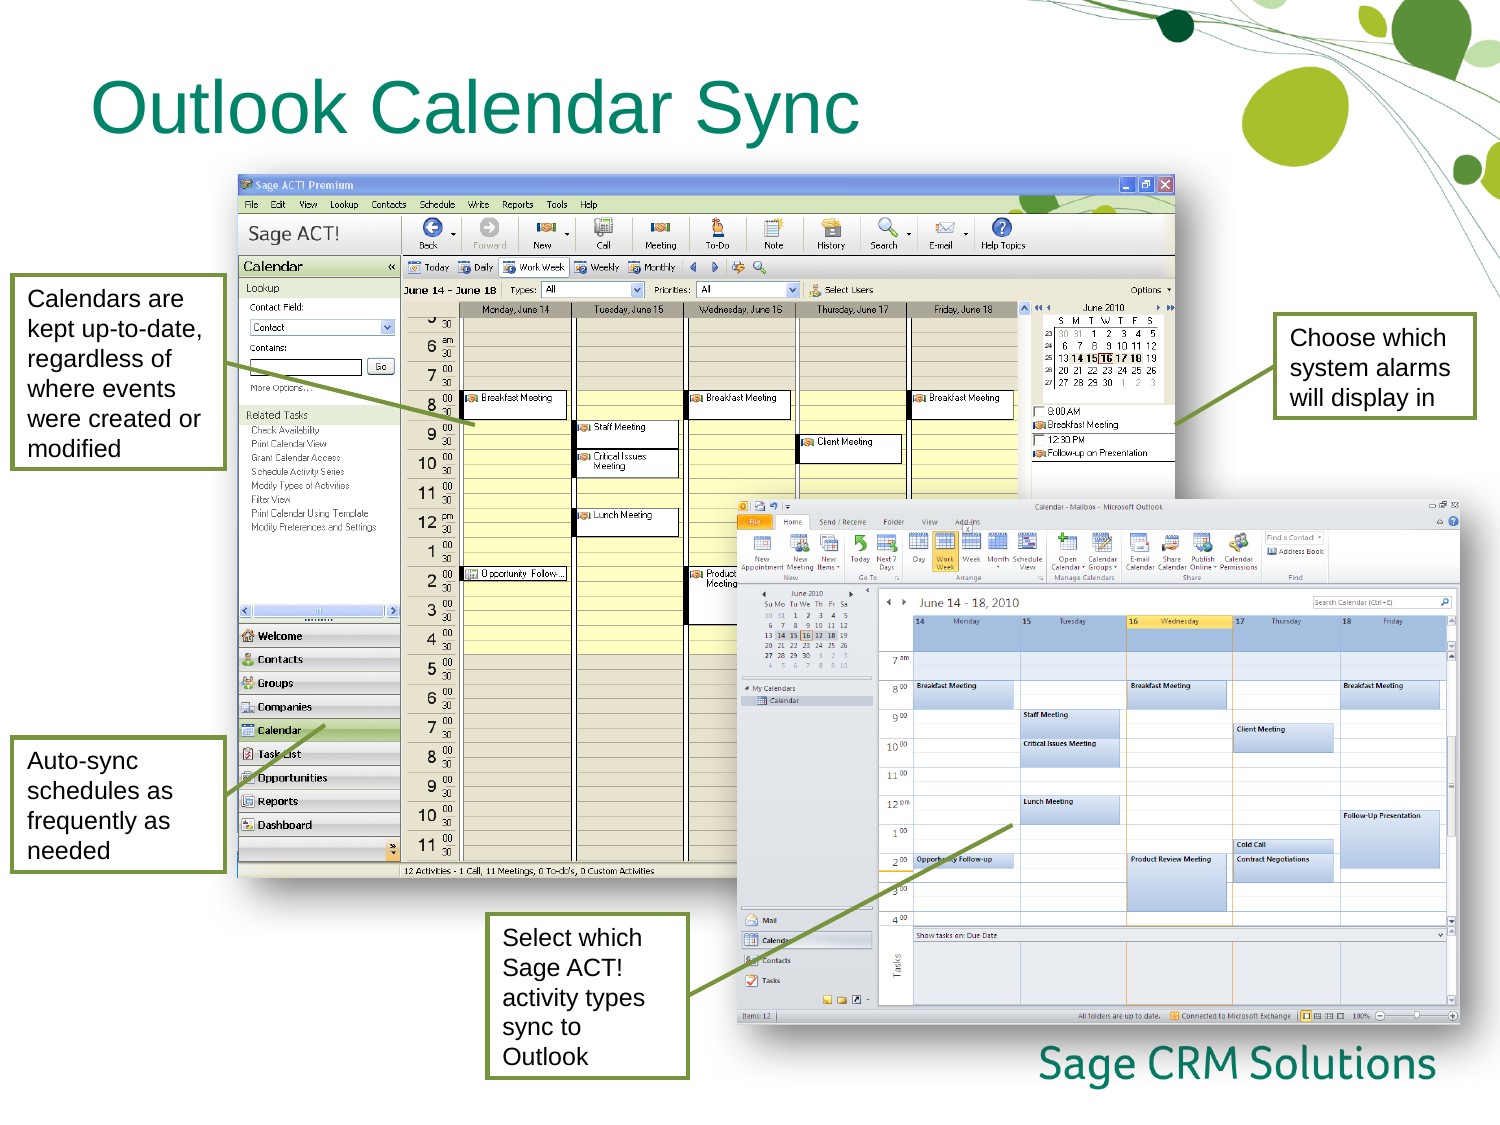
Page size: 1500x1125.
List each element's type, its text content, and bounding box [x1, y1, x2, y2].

title Outlook Calendar Sync [74, 44, 1338, 163]
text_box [687, 824, 1013, 998]
text_box Auto-sync schedules as frequently as needed [12, 737, 225, 872]
text_box Select which Sage ACT! activity types sync to Outlook [487, 913, 688, 1079]
picture [1037, 1040, 1438, 1100]
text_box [224, 362, 476, 426]
picture [237, 0, 1500, 1026]
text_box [1174, 366, 1276, 426]
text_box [224, 724, 326, 797]
text_box Calendars are kept up-to-date, regardless of where events were created or modified [12, 274, 226, 470]
text_box Choose which system alarms will display in [1275, 313, 1475, 419]
